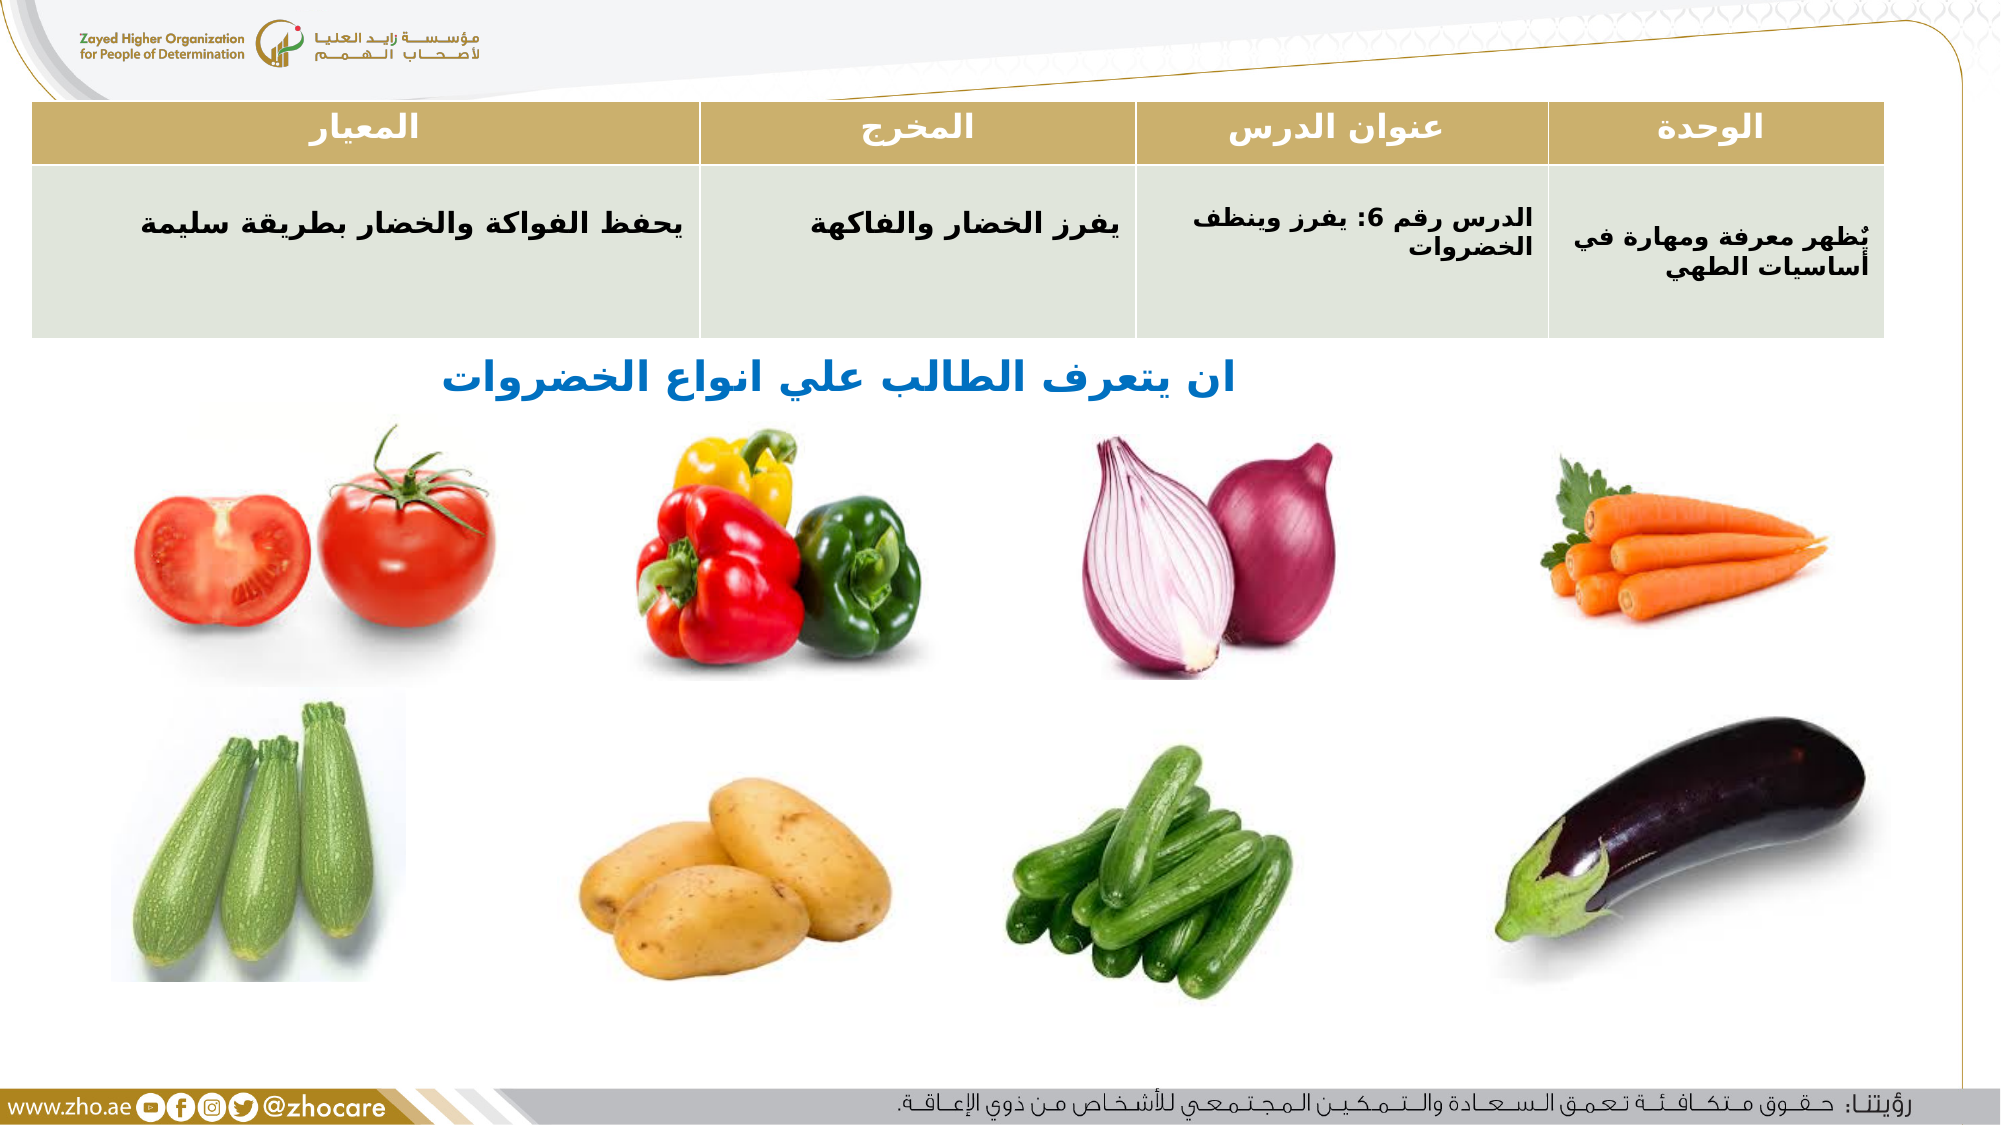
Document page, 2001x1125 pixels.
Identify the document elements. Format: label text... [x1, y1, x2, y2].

table_header عنوان الدرس [1137, 102, 1548, 164]
table_header المعيار [32, 102, 699, 164]
table_cell يحفظ الفواكة والخضار بطريقة سليمة [32, 166, 699, 338]
table_cell يٌظهر معرفة ومهارة في أساسيات الطهي [1549, 166, 1884, 338]
table_cell الدرس رقم 6: يفرز وينظف الخضروات [1137, 166, 1548, 338]
text_box ان يتعرف الطالب علي انواع الخضروات [0, 342, 1252, 408]
table_header المخرج [701, 102, 1135, 164]
picture [0, 0, 2001, 1125]
table_cell يفرز الخضار والفاكهة [701, 166, 1135, 338]
table_header الوحدة [1549, 102, 1884, 164]
